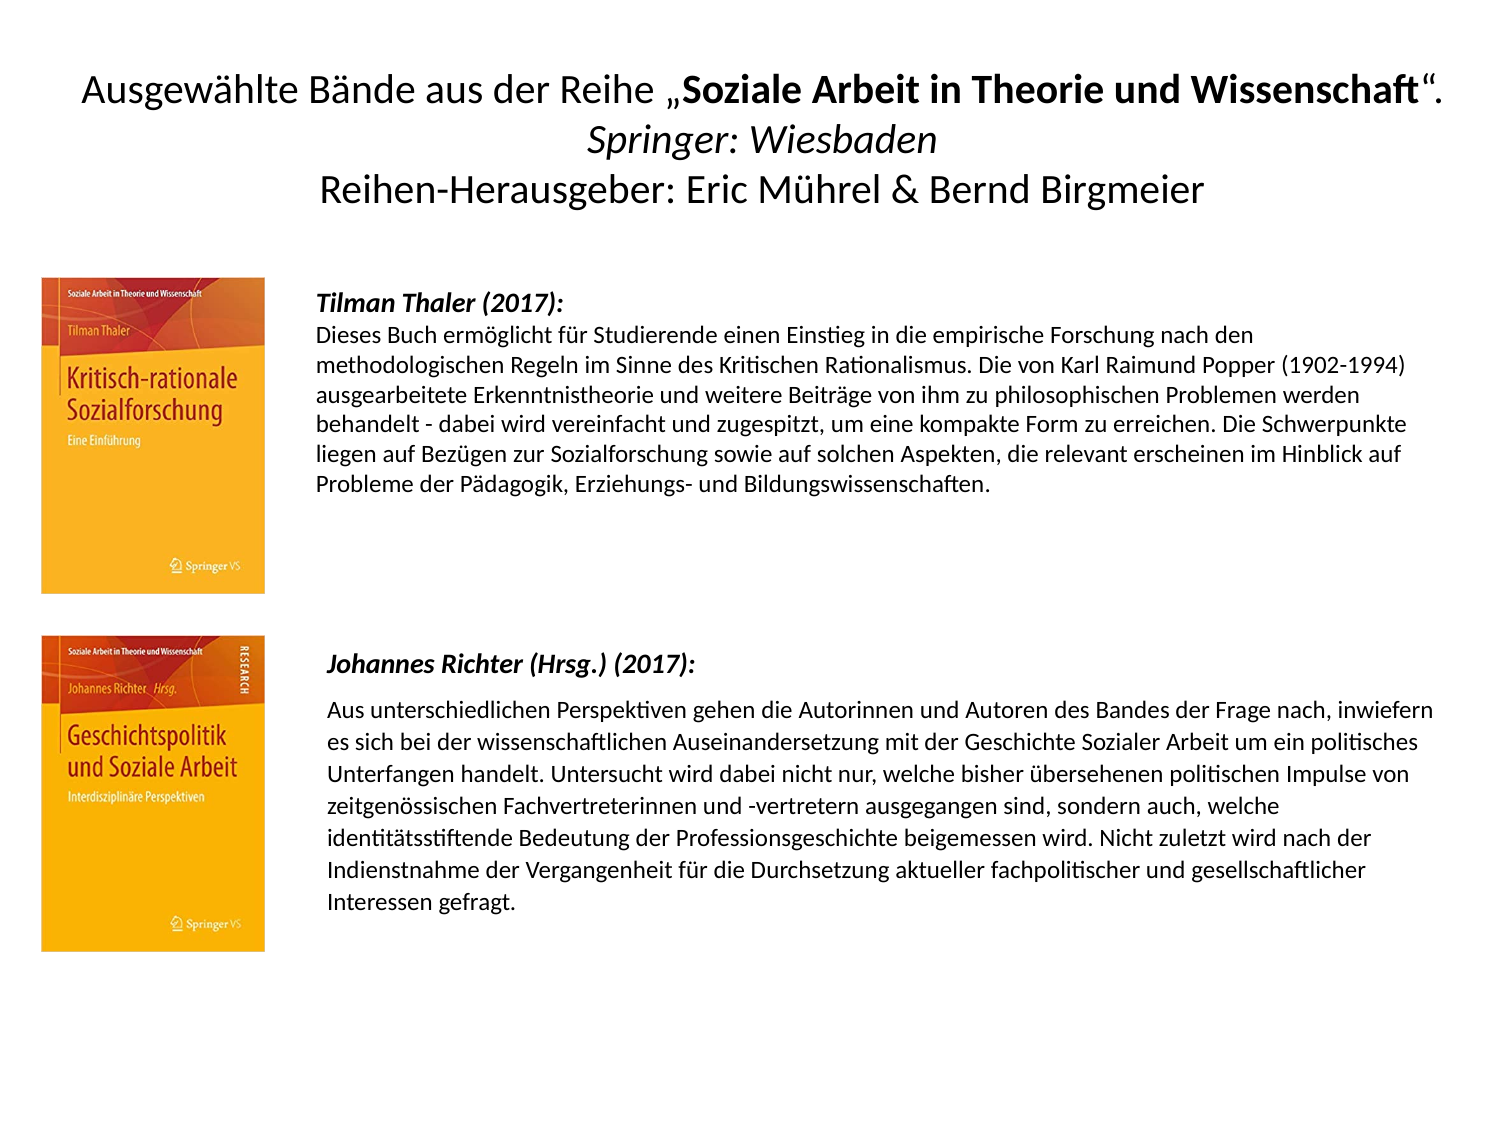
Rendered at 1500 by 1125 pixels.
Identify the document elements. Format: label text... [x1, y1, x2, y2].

text_box Tilman Thaler (2017): Dieses Buch ermöglicht für Studierende einen Einstieg in die empirische Forschung nach den methodologischen Regeln im Sinne des Kritischen Rationalismus. Die von Karl Raimund Popper (1902-1994) ausgearbeitete Erkenntnistheorie und weitere Beiträge von ihm zu philosophischen Problemen werden behandelt - dabei wird vereinfacht und zugespitzt, um eine kompakte Form zu erreichen. Die Schwerpunkte liegen auf Bezügen zur Sozialforschung sowie auf solchen Aspekten, die relevant erscheinen im Hinblick auf Probleme der Pädagogik, Erziehungs- und Bildungswissenschaften. [301, 277, 1433, 539]
text_box Johannes Richter (Hrsg.) (2017): Aus unterschiedlichen Perspektiven gehen die Autorinnen und Autoren des Bandes der Frage nach, inwiefern es sich bei der wissenschaftlichen Auseinandersetzung mit der Geschichte Sozialer Arbeit um ein politisches Unterfangen handelt. Untersucht wird dabei nicht nur, welche bisher übersehenen politischen Impulse von zeitgenössischen Fachvertreterinnen und -vertretern ausgegangen sind, sondern auch, welche identitätsstiftende Bedeutung der Professionsgeschichte beigemessen wird. Nicht zuletzt wird nach der Indienstnahme der Vergangenheit für die Durchsetzung aktueller fachpolitischer und gesellschaftlicher Interessen gefragt. [312, 635, 1461, 923]
text_box Ausgewählte Bände aus der Reihe „Soziale Arbeit in Theorie und Wissenschaft“. Springer: Wiesbaden Reihen-Herausgeber: Eric Mührel & Bernd Birgmeier [64, 54, 1461, 243]
picture [41, 635, 266, 953]
picture [41, 276, 266, 594]
